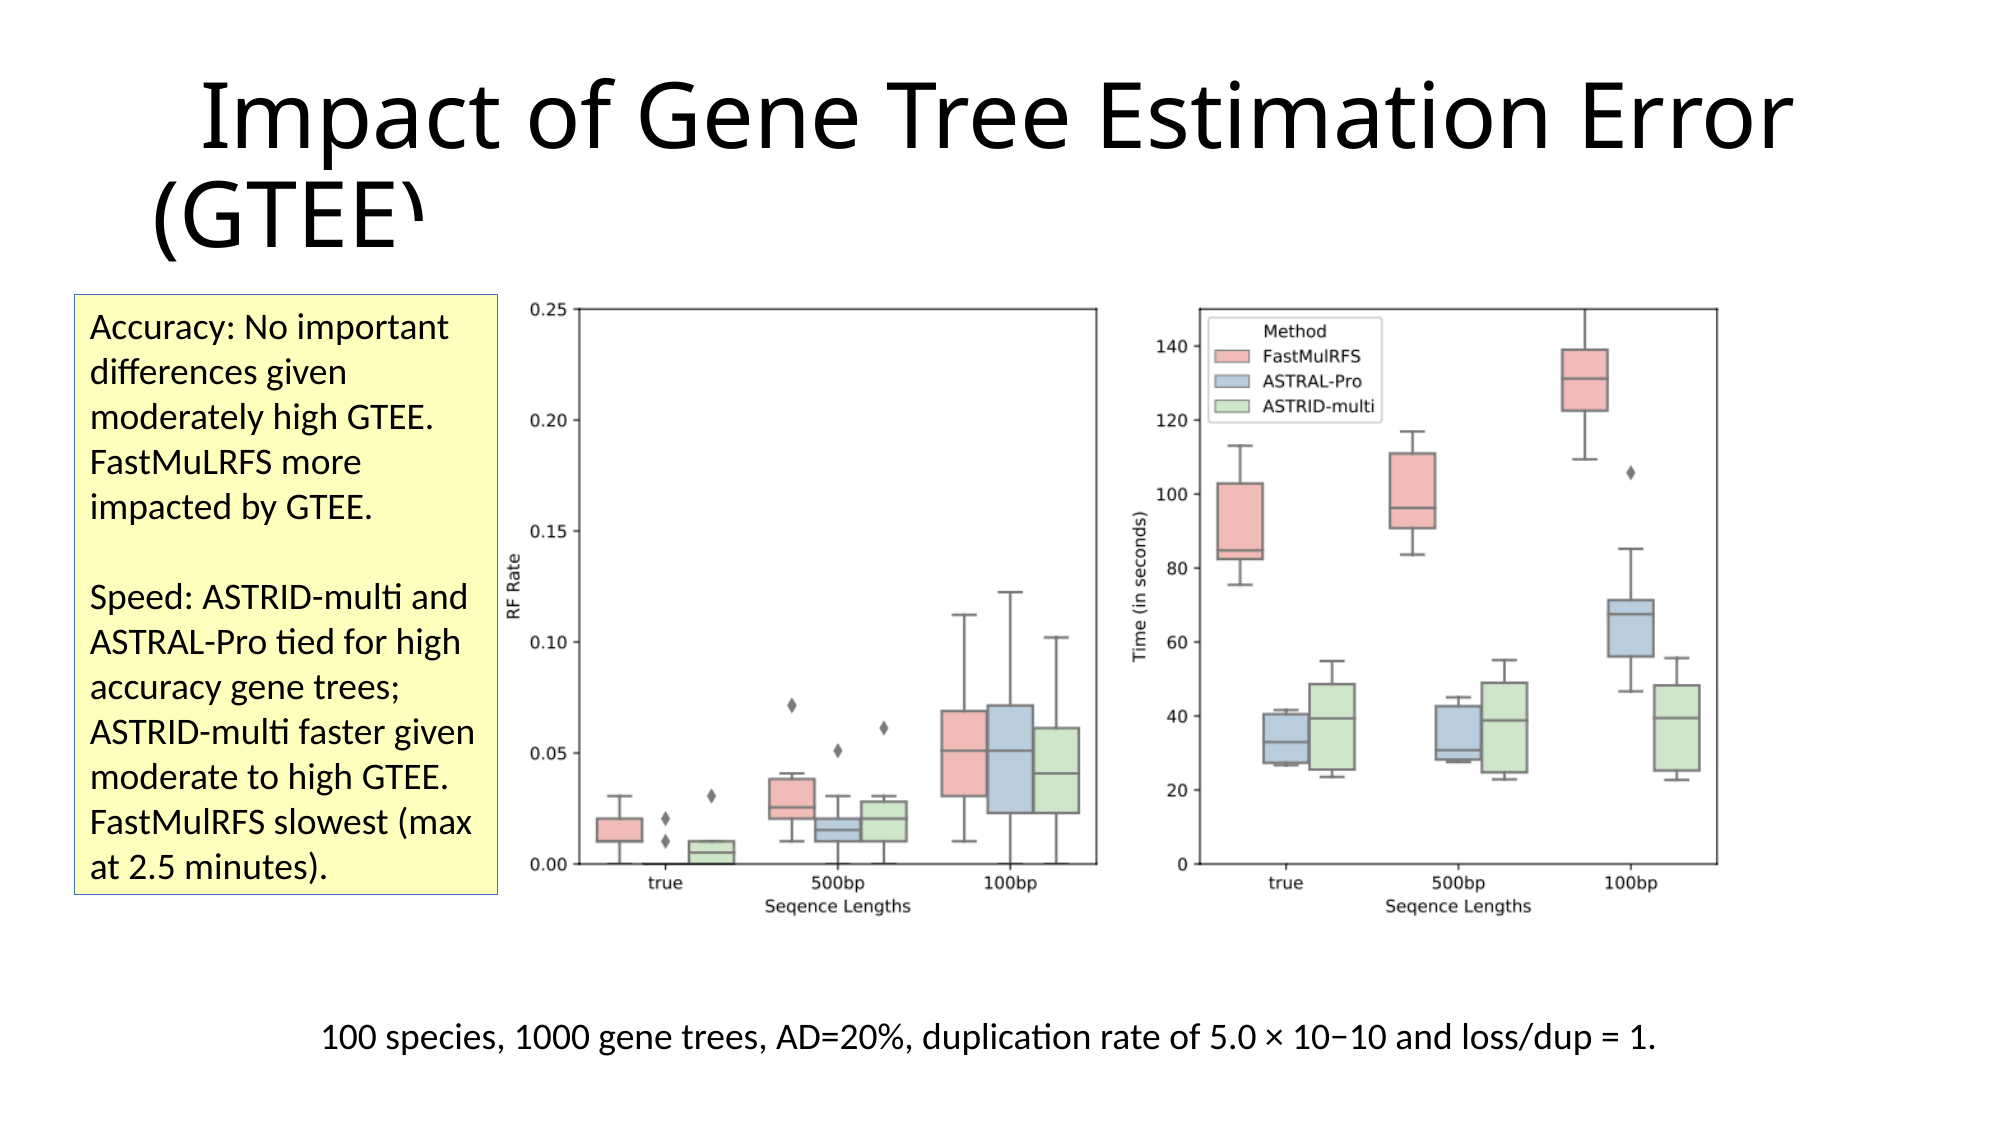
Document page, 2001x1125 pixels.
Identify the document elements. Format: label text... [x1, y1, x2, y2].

text_box Accuracy: No important differences given moderately high GTEE. FastMuLRFS more impacted by GTEE. Speed: ASTRID-multi and ASTRAL-Pro tied for high accuracy gene trees; ASTRID-multi faster given moderate to high GTEE. FastMulRFS slowest (max at 2.5 minutes). [74, 294, 396, 895]
title Impact of Gene Tree Estimation Error (GTEE) [137, 59, 1863, 278]
picture [396, 221, 1862, 954]
text_box 100 species, 1000 gene trees, AD=20%, duplication rate of 5.0 × 10−10 and loss/dup = 1. [305, 1004, 1674, 1065]
